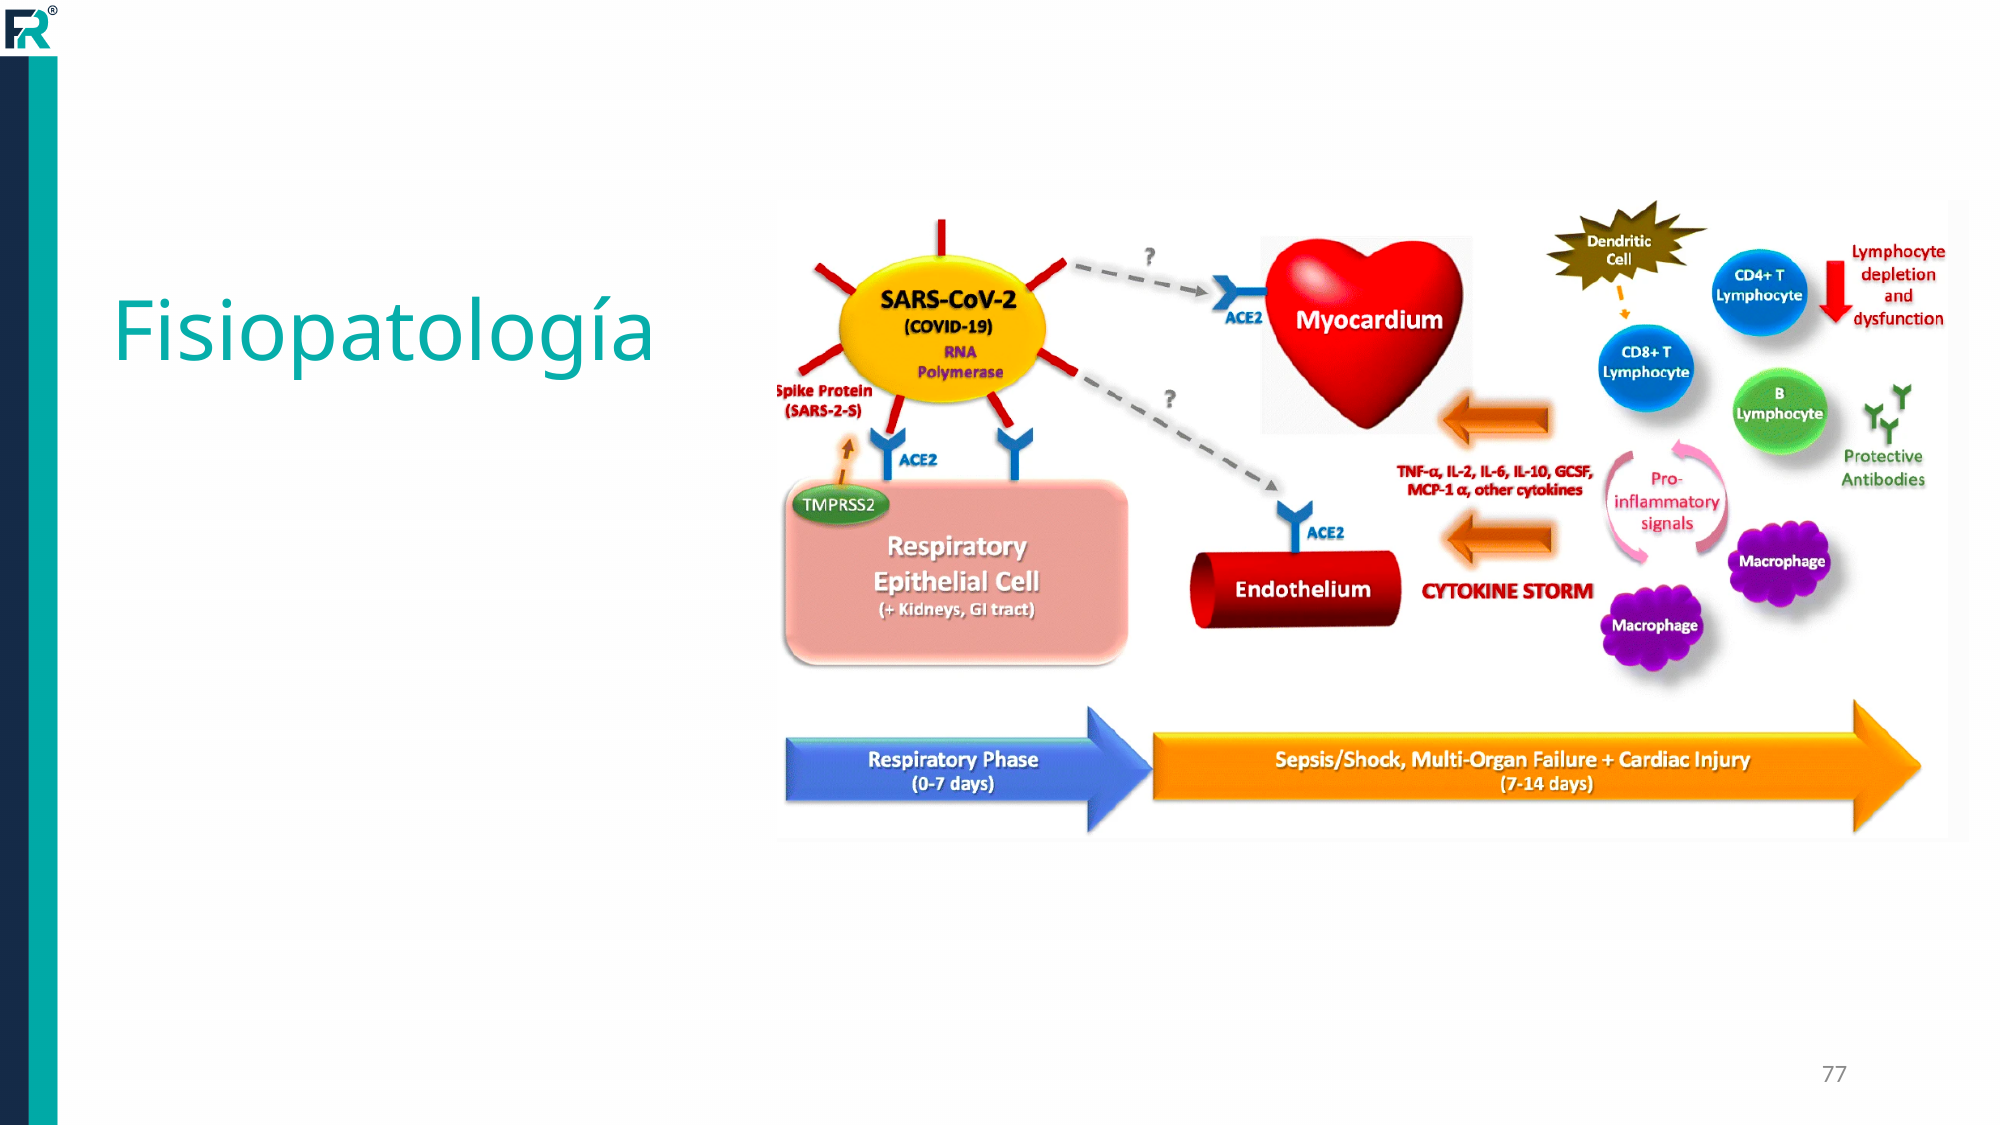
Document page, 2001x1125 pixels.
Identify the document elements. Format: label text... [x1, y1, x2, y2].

slide_number 77 [1412, 1042, 1863, 1103]
picture [0, 0, 2001, 1125]
title Fisiopatología [96, 213, 777, 453]
